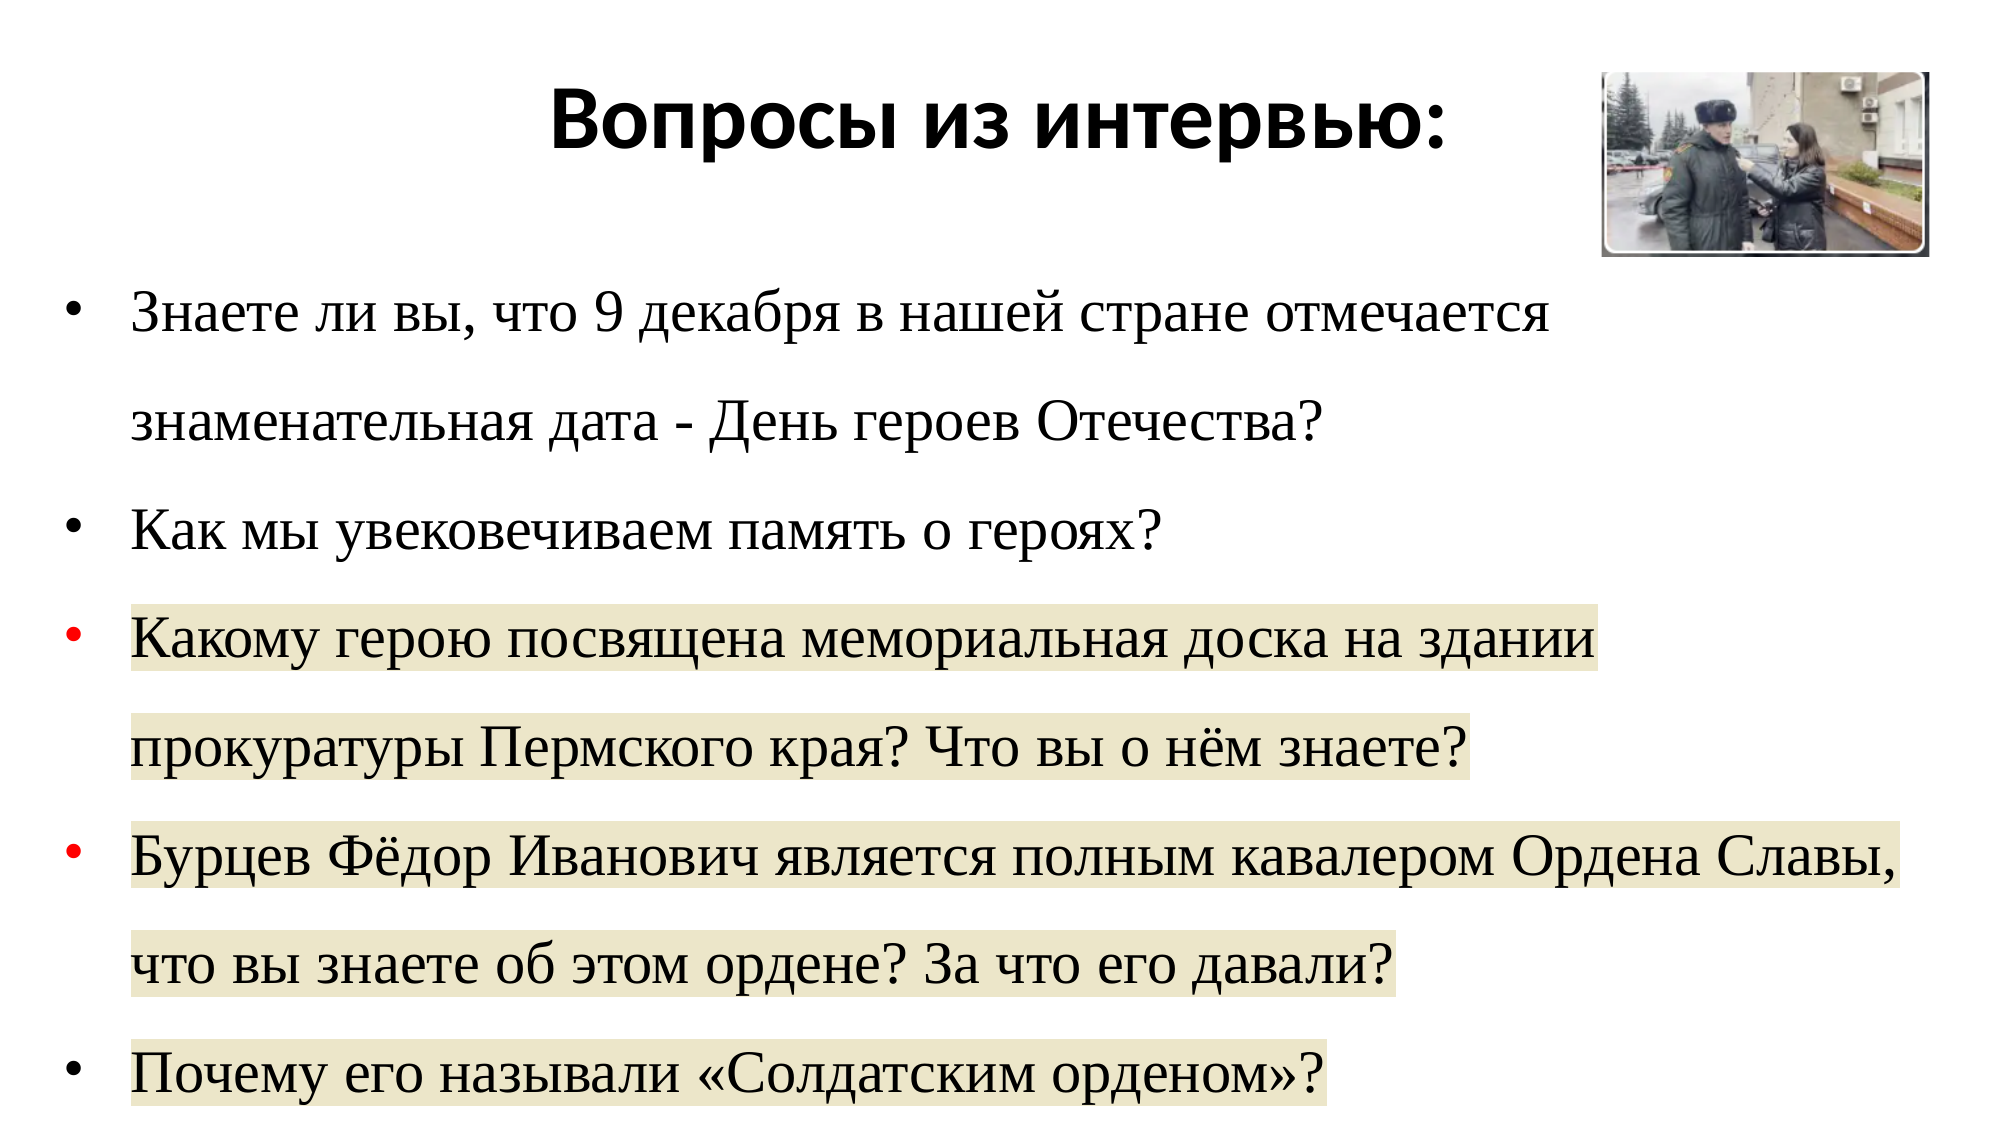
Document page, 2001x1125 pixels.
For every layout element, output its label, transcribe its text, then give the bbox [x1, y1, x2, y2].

text_box Вопросы из интервью: [137, 10, 1863, 227]
text_box Знаете ли вы, что 9 декабря в нашей стране отмечается знаменательная дата - День героев Отечества? Как мы увековечиваем память о героях? Какому герою посвящена мемориальная доска на здании прокуратуры Пермского края? Что вы о нём знаете? Бурцев Фёдор Иванович является полным кавалером Ордена Славы, что вы знаете об этом ордене? За что его давали? Почему его называли «Солдатским орденом»? [40, 227, 1959, 1103]
picture [1601, 72, 1930, 257]
